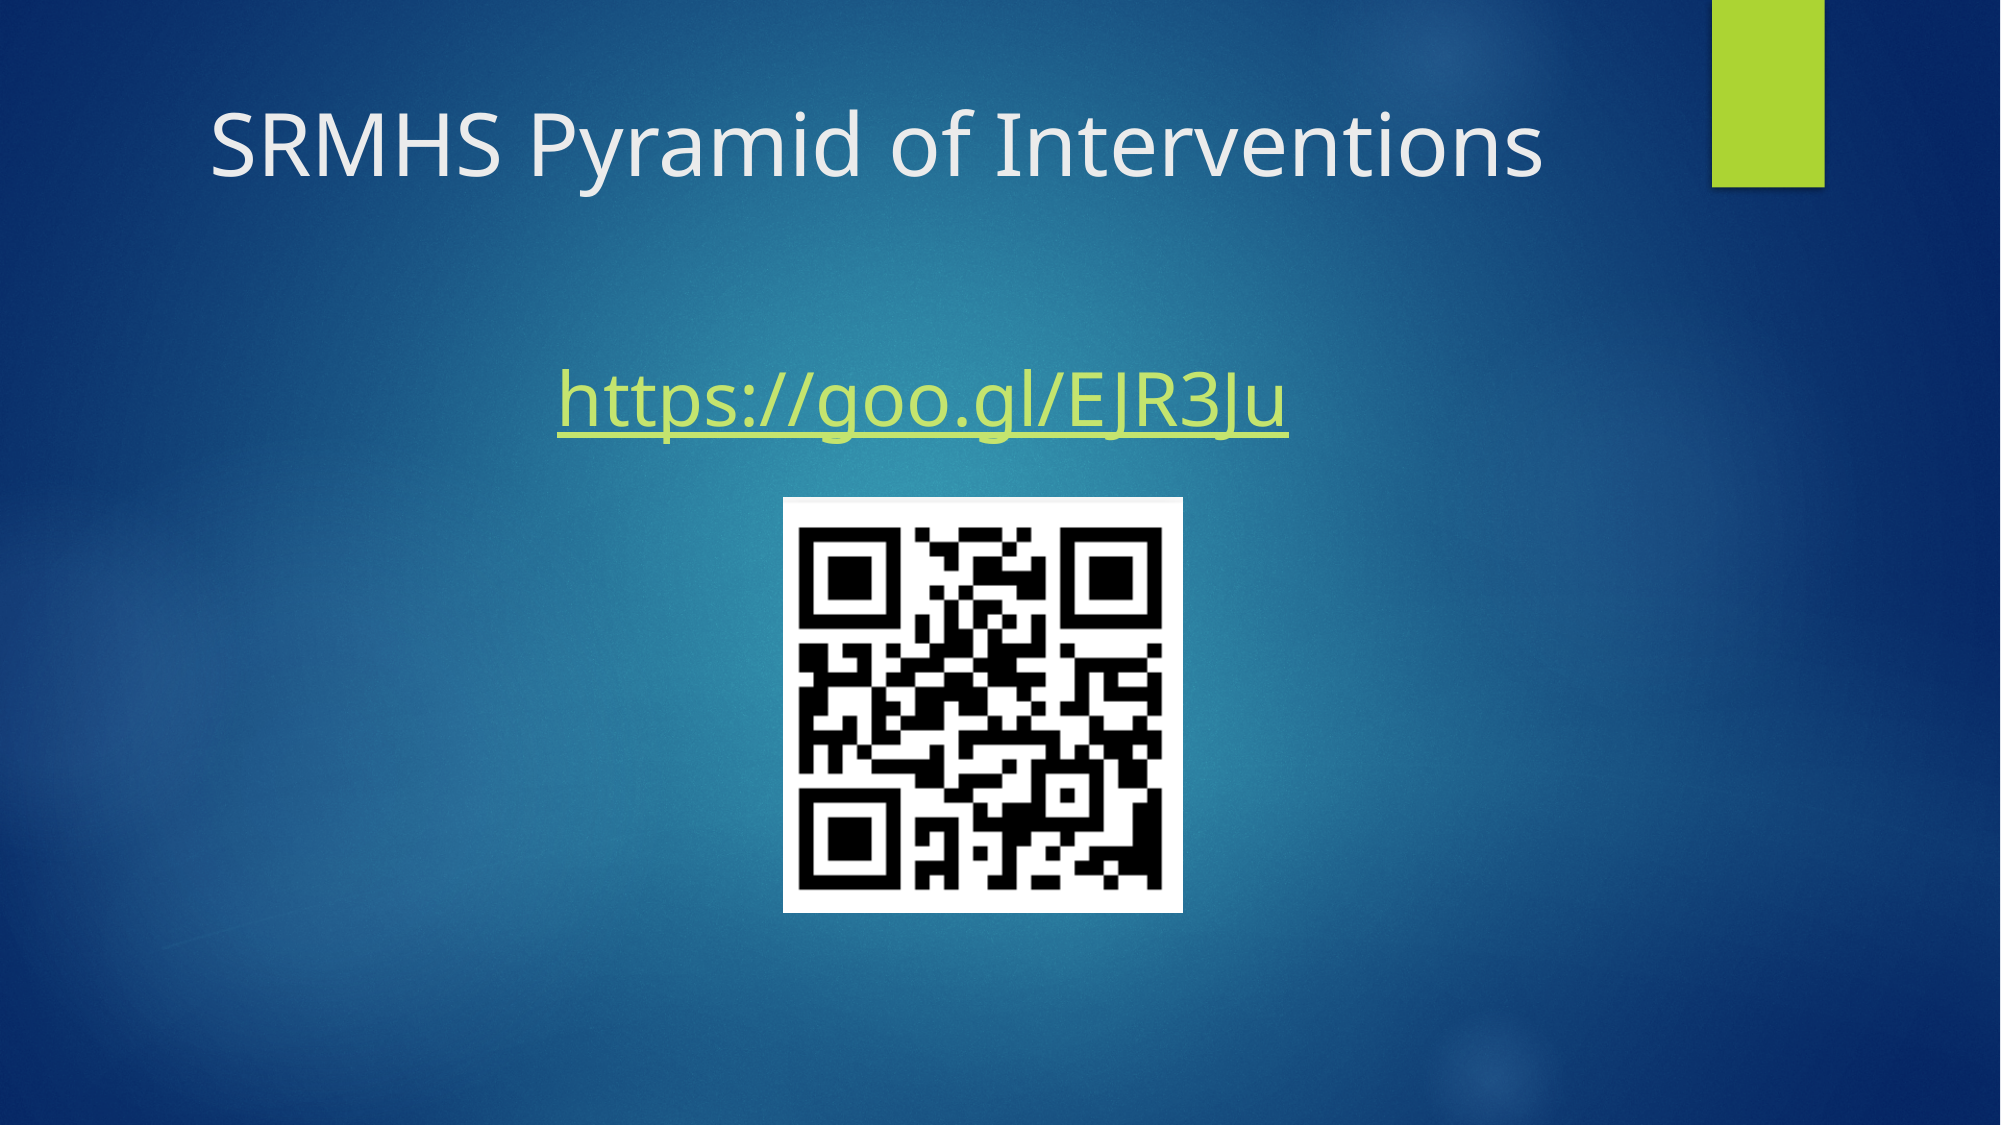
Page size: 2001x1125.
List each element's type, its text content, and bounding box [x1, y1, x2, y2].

list https://goo.gl/EJR3Ju [181, 336, 1649, 1025]
picture [0, 0, 2001, 1125]
title SRMHS Pyramid of Interventions [106, 74, 1649, 304]
